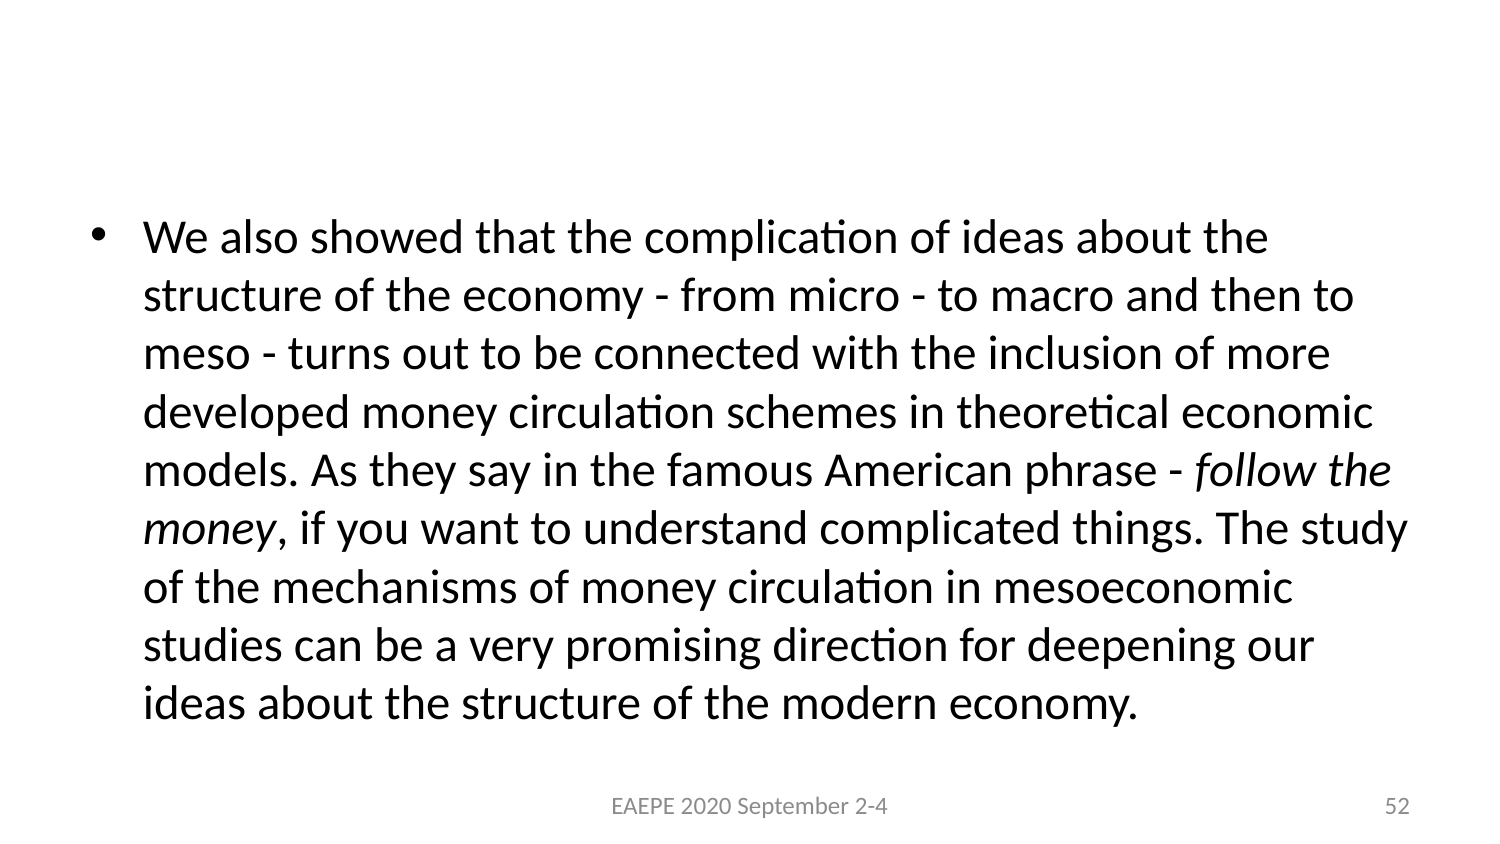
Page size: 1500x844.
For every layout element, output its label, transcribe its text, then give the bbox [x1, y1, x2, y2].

slide_number 52 [1074, 782, 1425, 827]
list We also showed that the complication of ideas about the structure of the economy - from micro - to macro and then to meso - turns out to be connected with the inclusion of more developed money circulation schemes in theoretical economic models. As they say in the famous American phrase - follow the money, if you want to understand complicated things. The study of the mechanisms of money circulation in mesoeconomic studies can be a very promising direction for deepening our ideas about the structure of the modern economy. [75, 196, 1425, 754]
footer EAEPE 2020 September 2-4 [512, 782, 988, 827]
